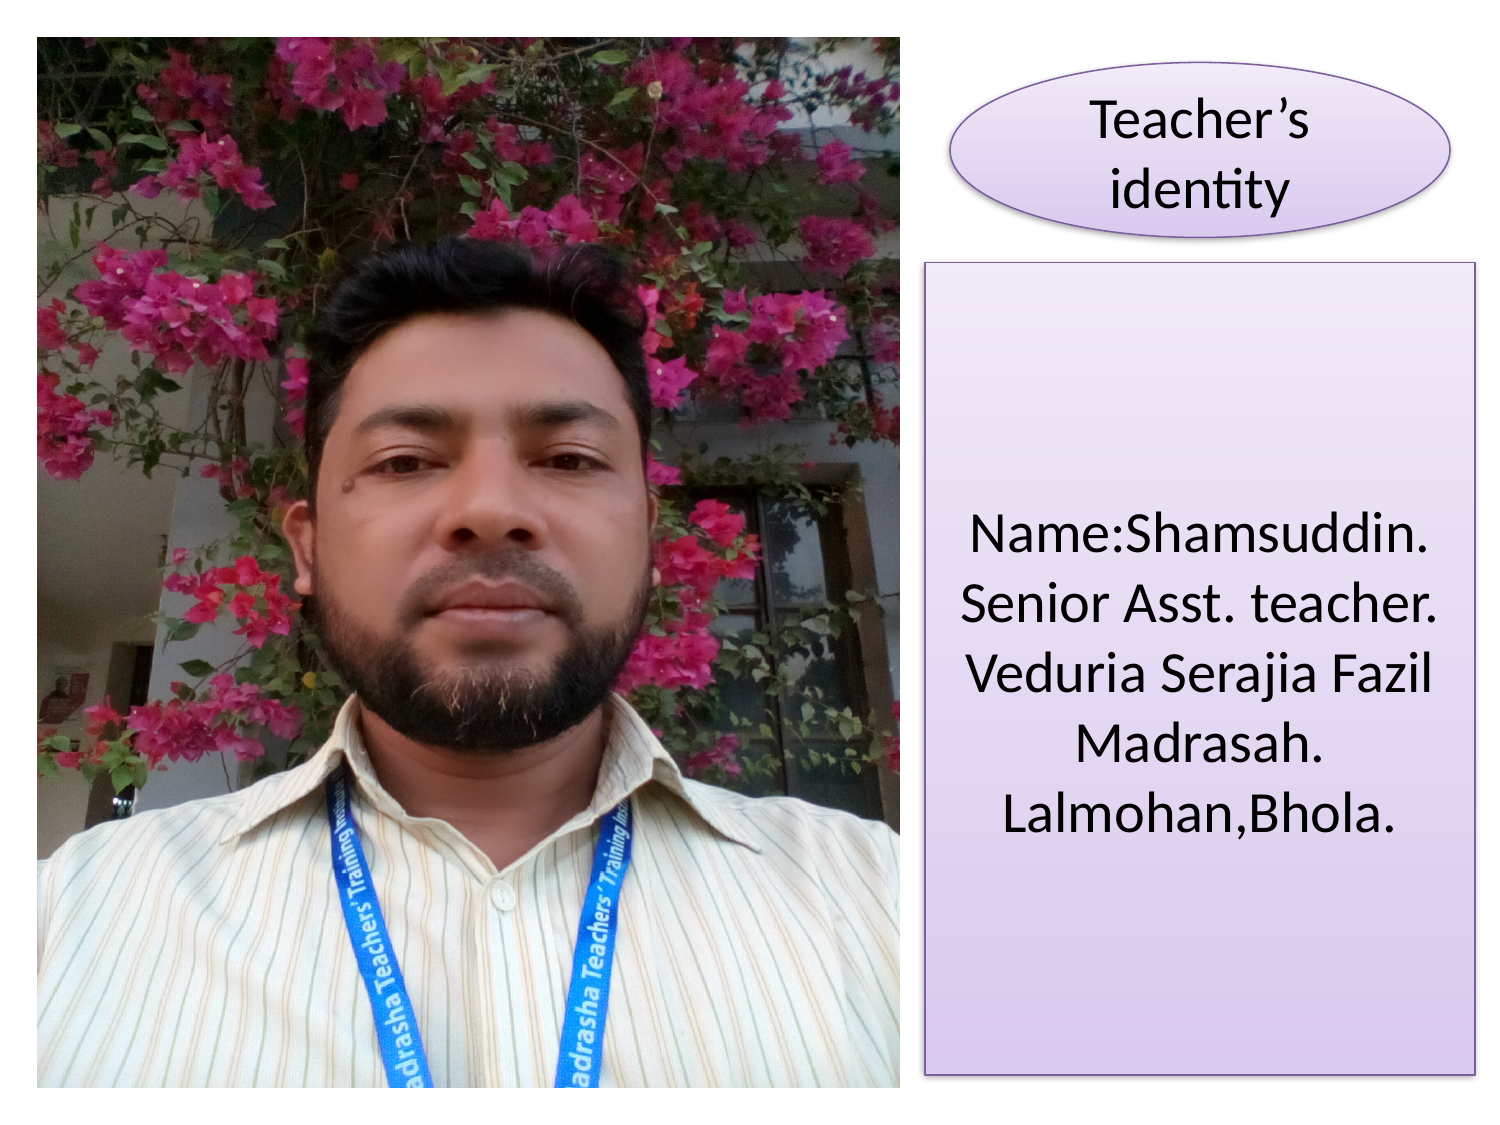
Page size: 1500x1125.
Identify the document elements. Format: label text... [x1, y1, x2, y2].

picture [37, 37, 901, 1088]
text_box Name:Shamsuddin. Senior Asst. teacher. Veduria Serajia Fazil Madrasah. Lalmohan,Bhola. [924, 262, 1476, 1076]
text_box Teacher’s identity [949, 61, 1451, 239]
